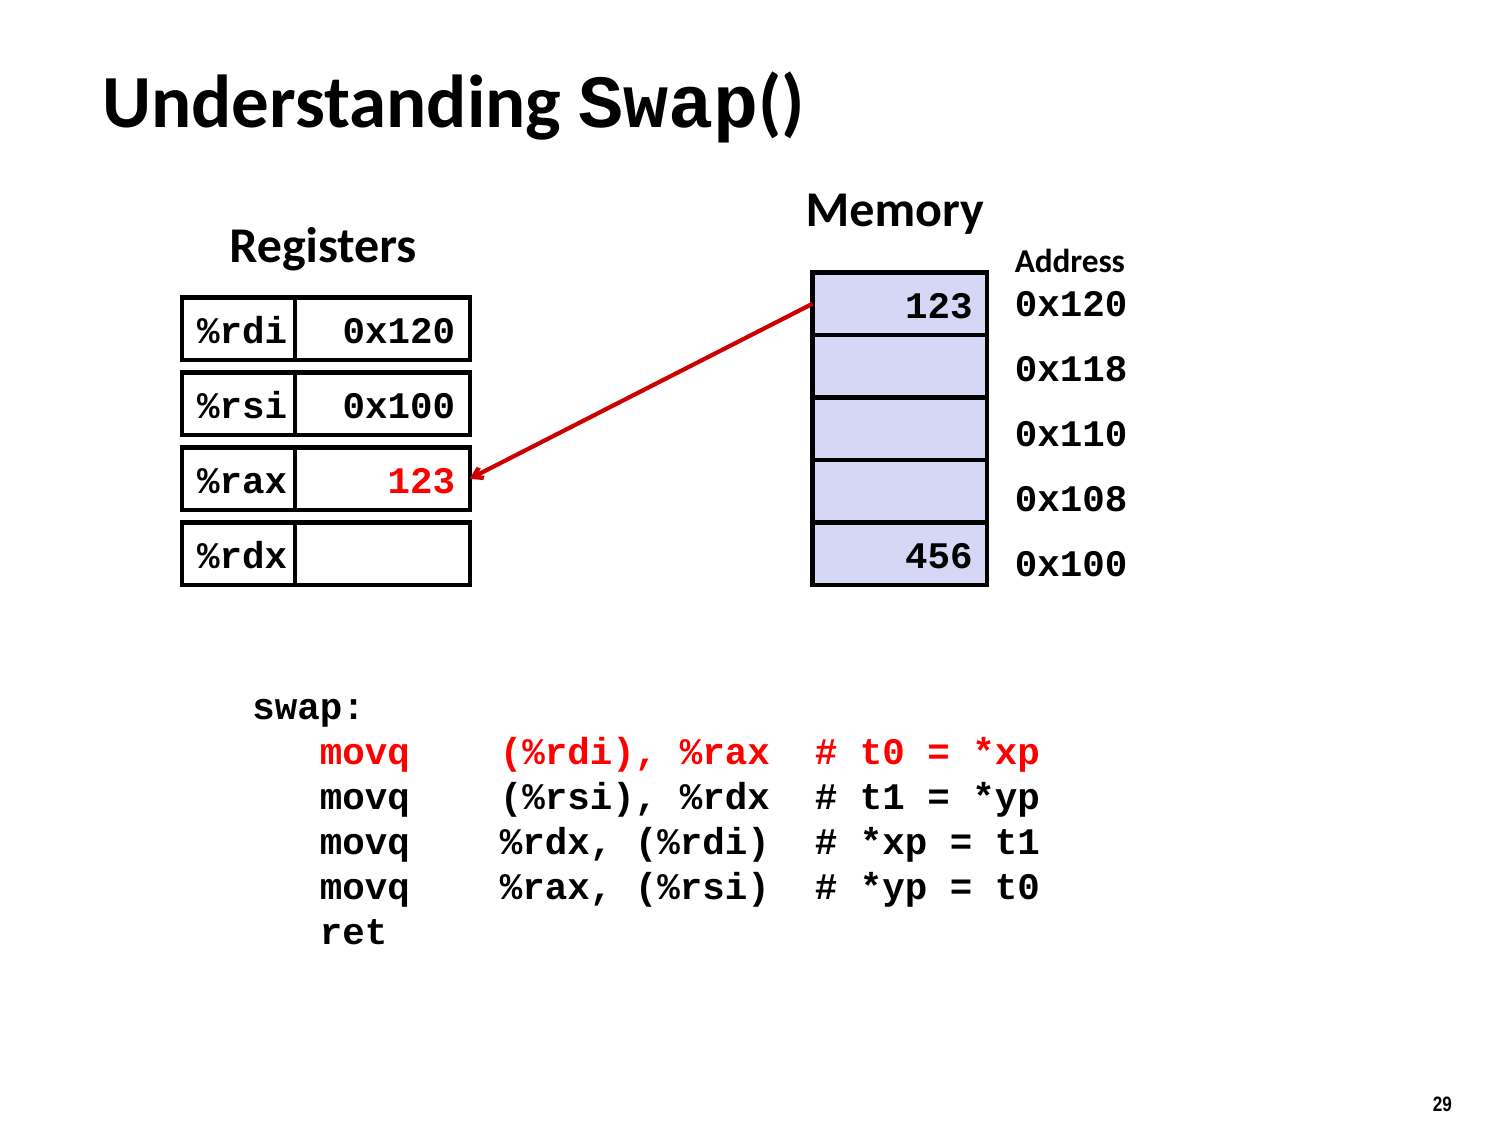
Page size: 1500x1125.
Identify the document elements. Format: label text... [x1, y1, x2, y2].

text_box Memory [790, 169, 1000, 245]
text_box swap: movq (%rdi), %rax # t0 = *xp movq (%rsi), %rdx # t1 = *yp movq %rdx, (%rdi) # *xp = t1 movq %rax, (%rsi) # *yp = t0 ret [237, 674, 1200, 960]
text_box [469, 303, 813, 480]
text_box [817, 335, 988, 397]
text_box Registers [214, 205, 432, 281]
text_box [181, 297, 470, 586]
text_box 456 [812, 522, 988, 585]
text_box [812, 460, 988, 522]
text_box [817, 397, 988, 460]
text_box 123 [812, 272, 988, 335]
title Understanding Swap() [87, 49, 1134, 145]
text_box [999, 231, 1201, 592]
